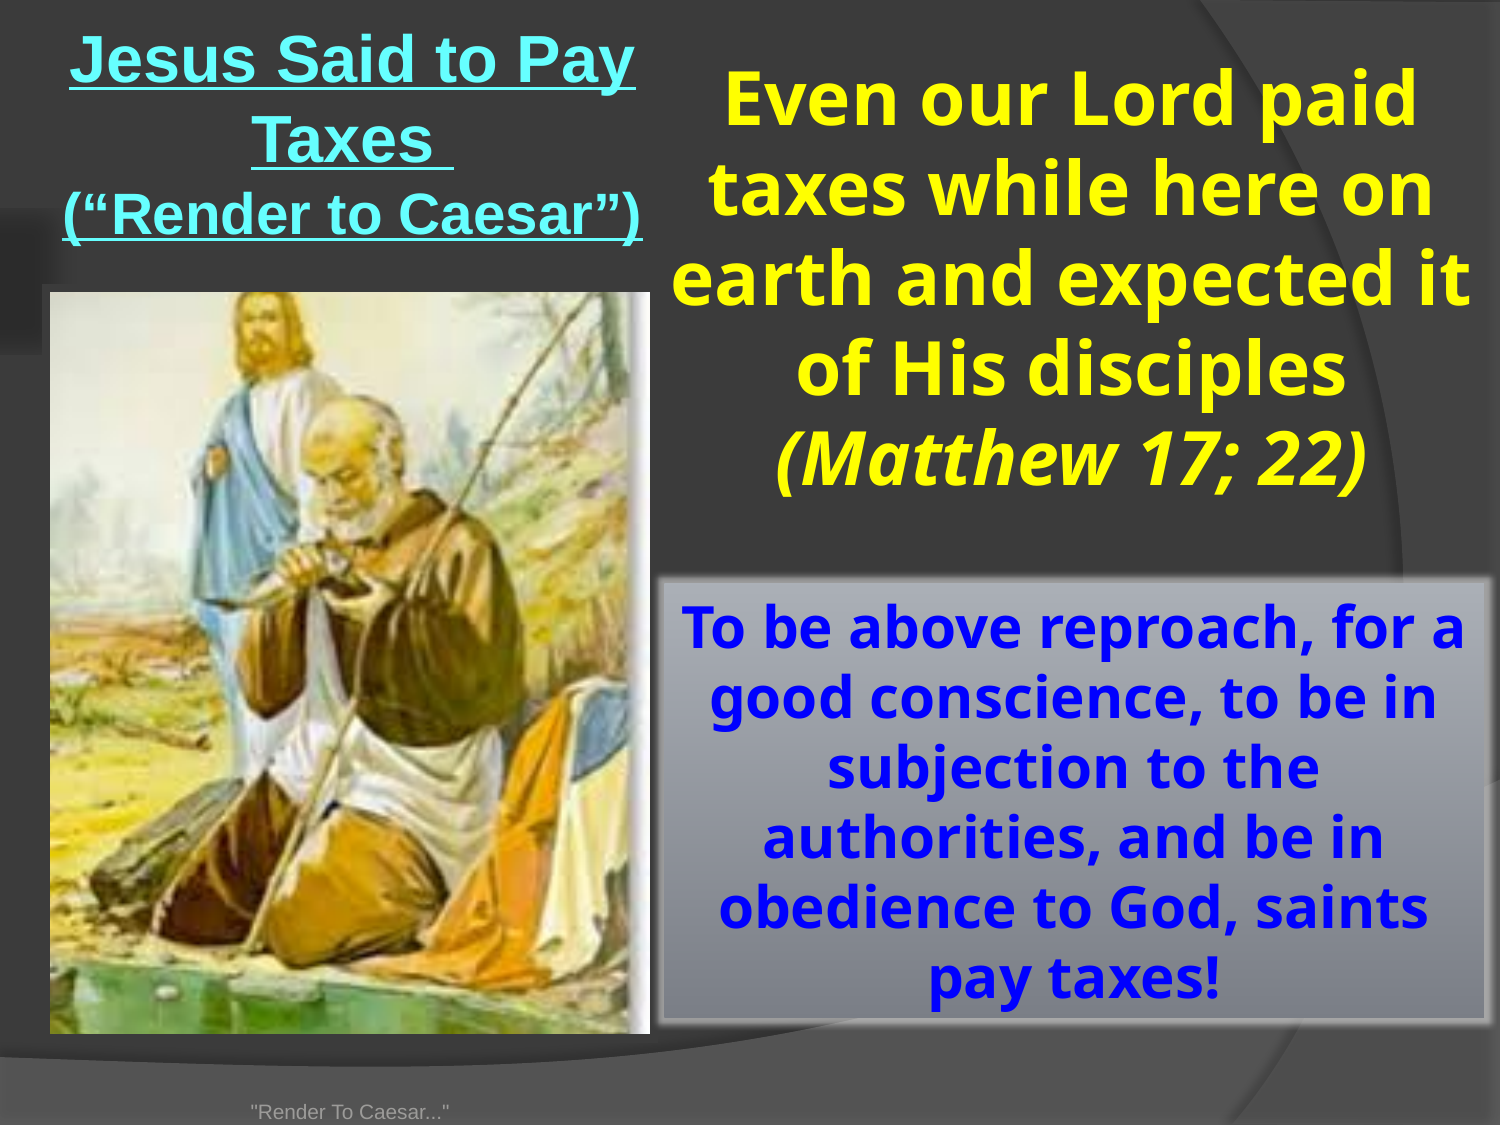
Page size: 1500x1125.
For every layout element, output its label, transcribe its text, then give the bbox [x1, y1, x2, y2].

picture [49, 291, 651, 1035]
title Jesus Said to Pay Taxes (“Render to Caesar”) [0, 0, 675, 263]
text_box To be above reproach, for a good conscience, to be in subjection to the authorities, and be in obedience to God, saints pay taxes! [664, 583, 1484, 1018]
text_box Even our Lord paid taxes while here on earth and expected it of His disciples (Matthew 17; 22) [624, 43, 1500, 541]
footer "Render To Caesar..." [112, 1063, 588, 1124]
